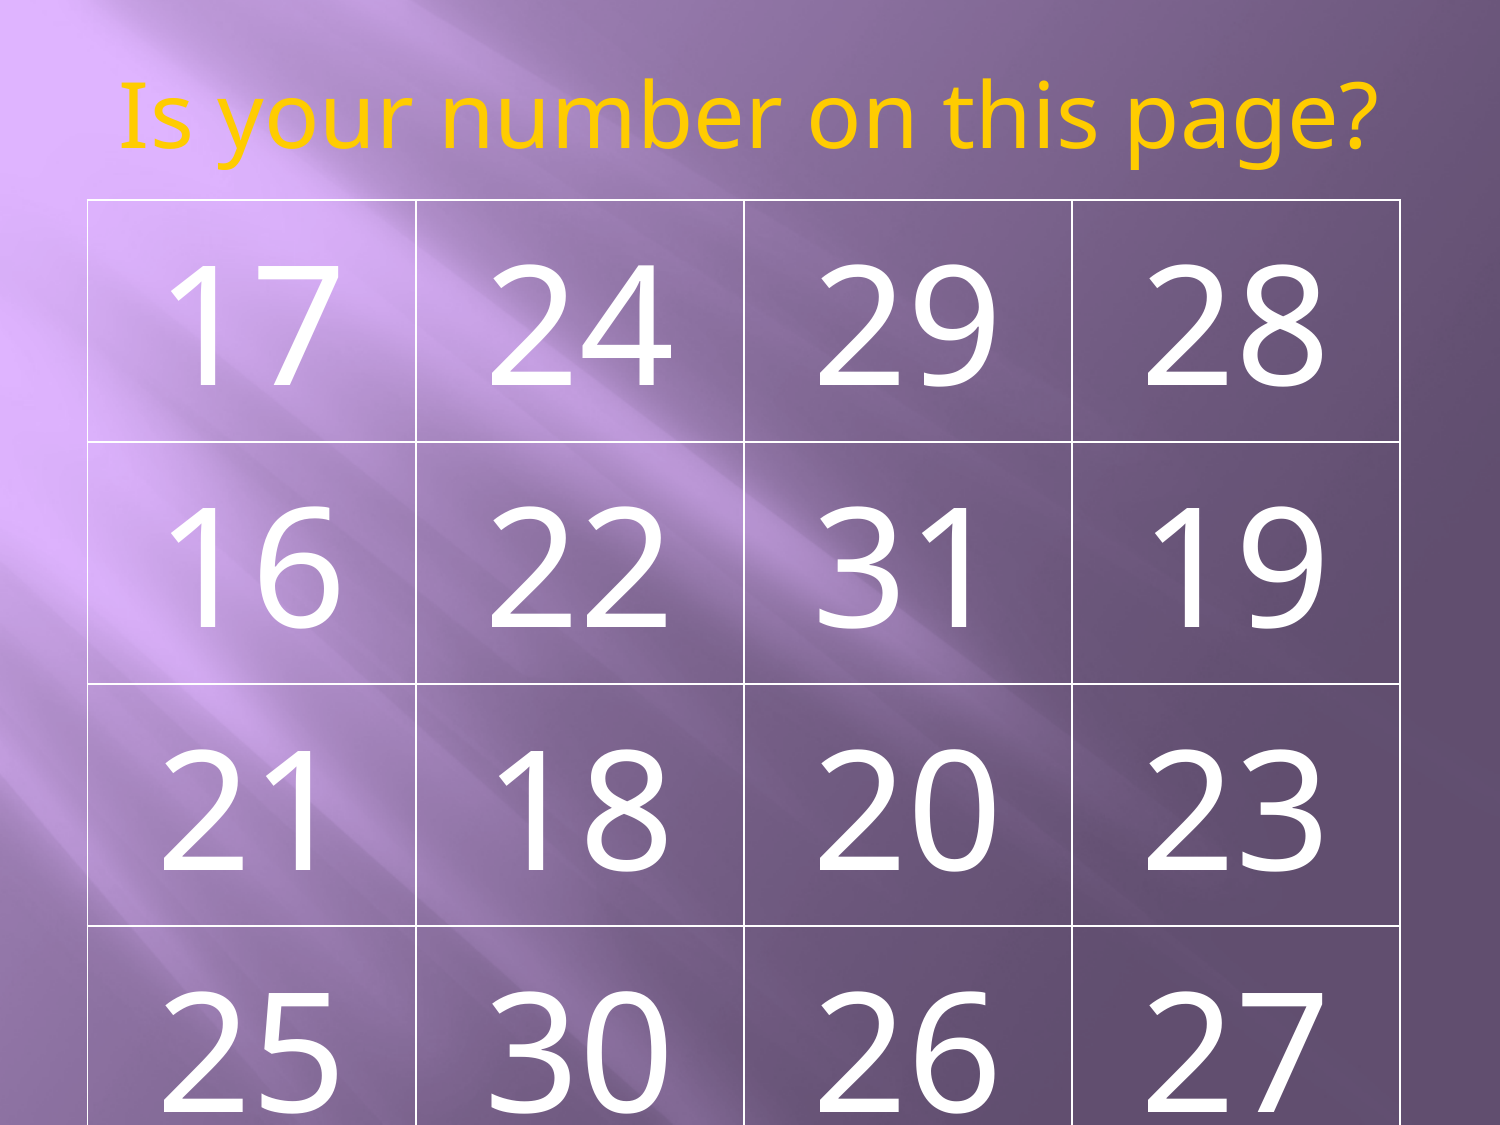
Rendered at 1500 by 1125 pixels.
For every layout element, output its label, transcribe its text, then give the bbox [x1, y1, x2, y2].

table_cell 23 [1073, 685, 1399, 925]
table_header 28 [1073, 201, 1399, 441]
table_cell 30 [417, 927, 743, 1125]
table_cell 18 [417, 685, 743, 925]
table_cell 25 [88, 927, 415, 1125]
table_cell 31 [745, 443, 1071, 683]
table_header 17 [88, 201, 415, 441]
table_header 24 [417, 201, 743, 441]
table_cell 20 [745, 685, 1071, 925]
table_cell 19 [1073, 443, 1399, 683]
table_cell 16 [88, 443, 415, 683]
table_cell 21 [88, 685, 415, 925]
table_cell 22 [417, 443, 743, 683]
table_cell 26 [745, 927, 1071, 1125]
table_cell 27 [1073, 927, 1399, 1125]
table_header 29 [745, 201, 1071, 441]
text_box Is your number on this page? [99, 49, 1400, 175]
